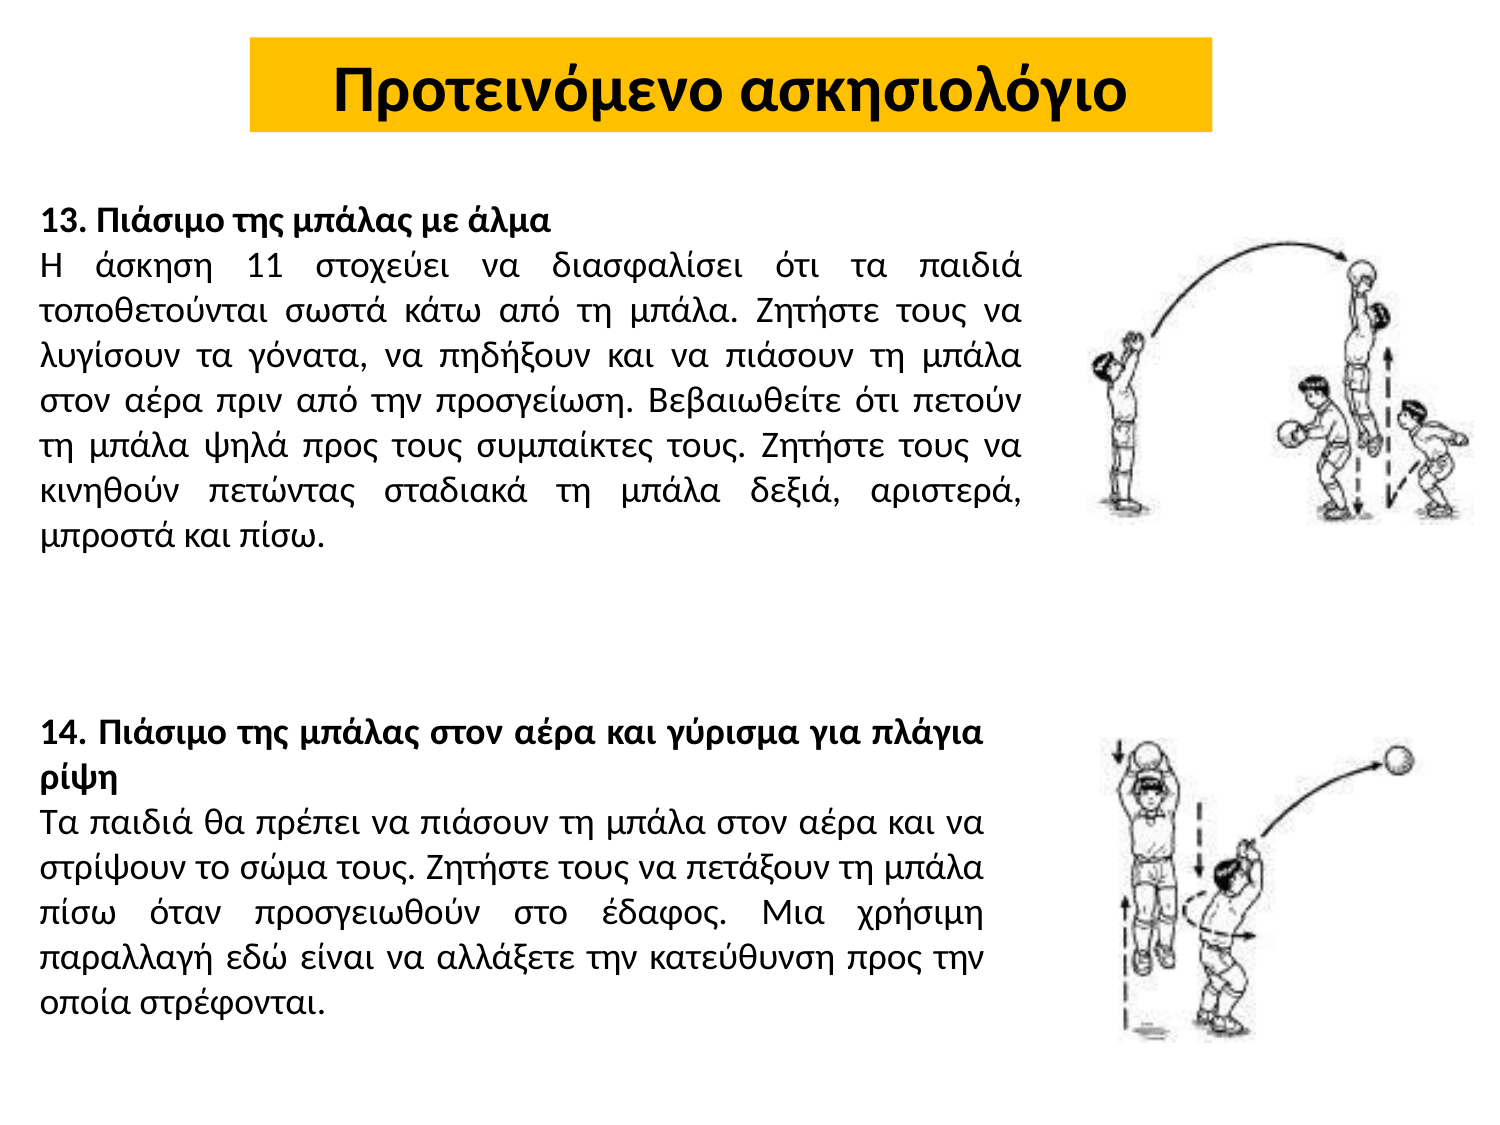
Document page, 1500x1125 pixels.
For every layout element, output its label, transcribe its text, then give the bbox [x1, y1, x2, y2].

text_box Προτεινόμενο ασκησιολόγιο [249, 37, 1213, 133]
text_box 13. Πιάσιμο της μπάλας με άλμα Η άσκηση 11 στοχεύει να διασφαλίσει ότι τα παιδιά τοποθετούνται σωστά κάτω από τη μπάλα. Ζητήστε τους να λυγίσουν τα γόνατα, να πηδήξουν και να πιάσουν τη μπάλα στον αέρα πριν από την προσγείωση. Βεβαιωθείτε ότι πετούν τη μπάλα ψηλά προς τους συμπαίκτες τους. Ζητήστε τους να κινηθούν πετώντας σταδιακά τη μπάλα δεξιά, αριστερά, μπροστά και πίσω. [24, 187, 1038, 563]
text_box 14. Πιάσιμο της μπάλας στον αέρα και γύρισμα για πλάγια ρίψη Τα παιδιά θα πρέπει να πιάσουν τη μπάλα στον αέρα και να στρίψουν το σώμα τους. Ζητήστε τους να πετάξουν τη μπάλα πίσω όταν προσγειωθούν στο έδαφος. Μια χρήσιμη παραλλαγή εδώ είναι να αλλάξετε την κατεύθυνση προς την οποία στρέφονται. [24, 699, 1000, 1030]
picture [1099, 737, 1426, 1044]
picture [1087, 237, 1475, 526]
